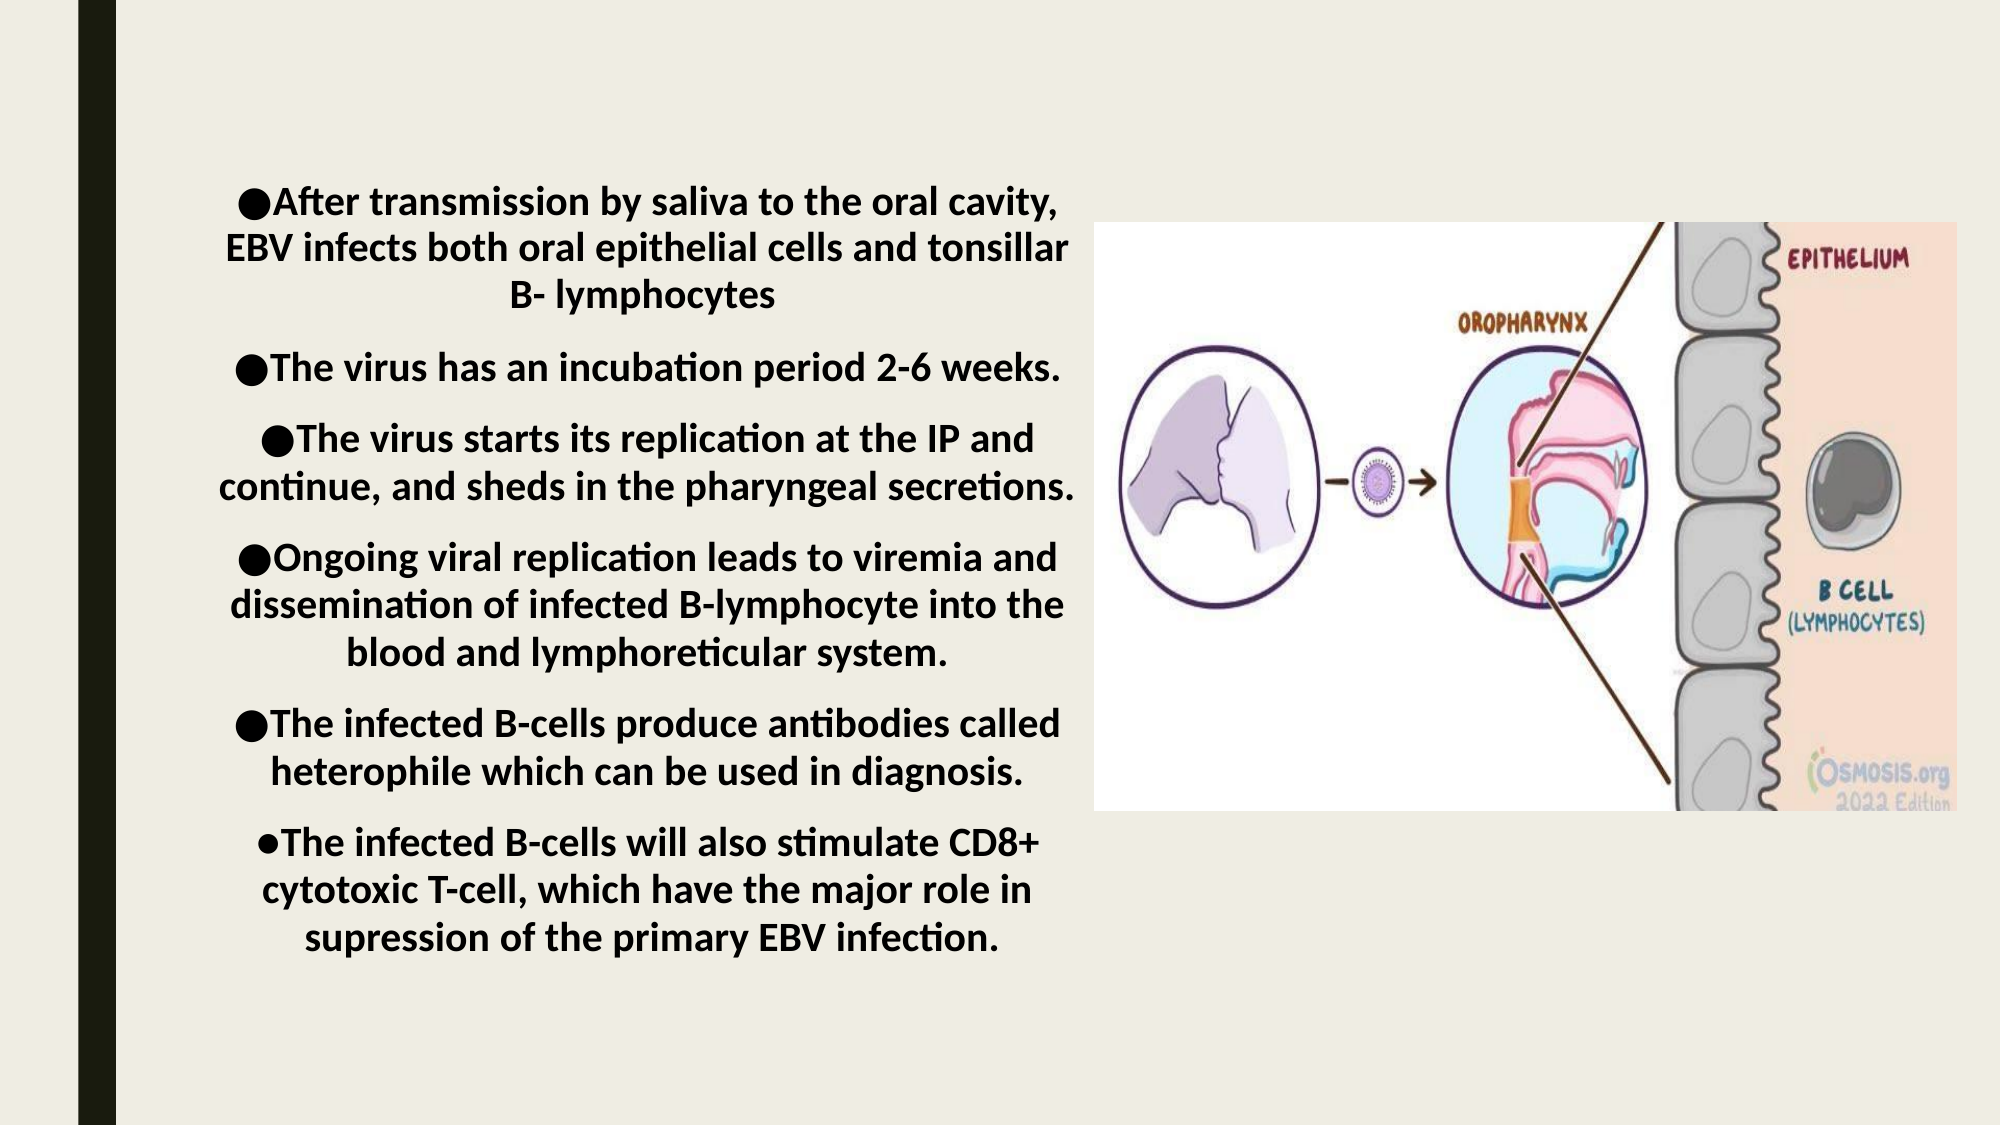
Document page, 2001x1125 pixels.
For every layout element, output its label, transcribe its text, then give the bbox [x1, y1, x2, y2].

list ●After transmission by saliva to the oral cavity, EBV infects both oral epithelial cells and tonsillar B- lymphocytes ●The virus has an incubation period 2-6 weeks. ●The virus starts its replication at the IP and continue, and sheds in the pharyngeal secretions. ●Ongoing viral replication leads to viremia and dissemination of infected B-lymphocyte into the blood and lymphoreticular system. ●The infected B-cells produce antibodies called heterophile which can be used in diagnosis. ●The infected B-cells will also stimulate CD8+ cytotoxic T-cell, which have the major role in supression of the primary EBV infection. [201, 94, 1095, 683]
picture [1093, 222, 1957, 811]
